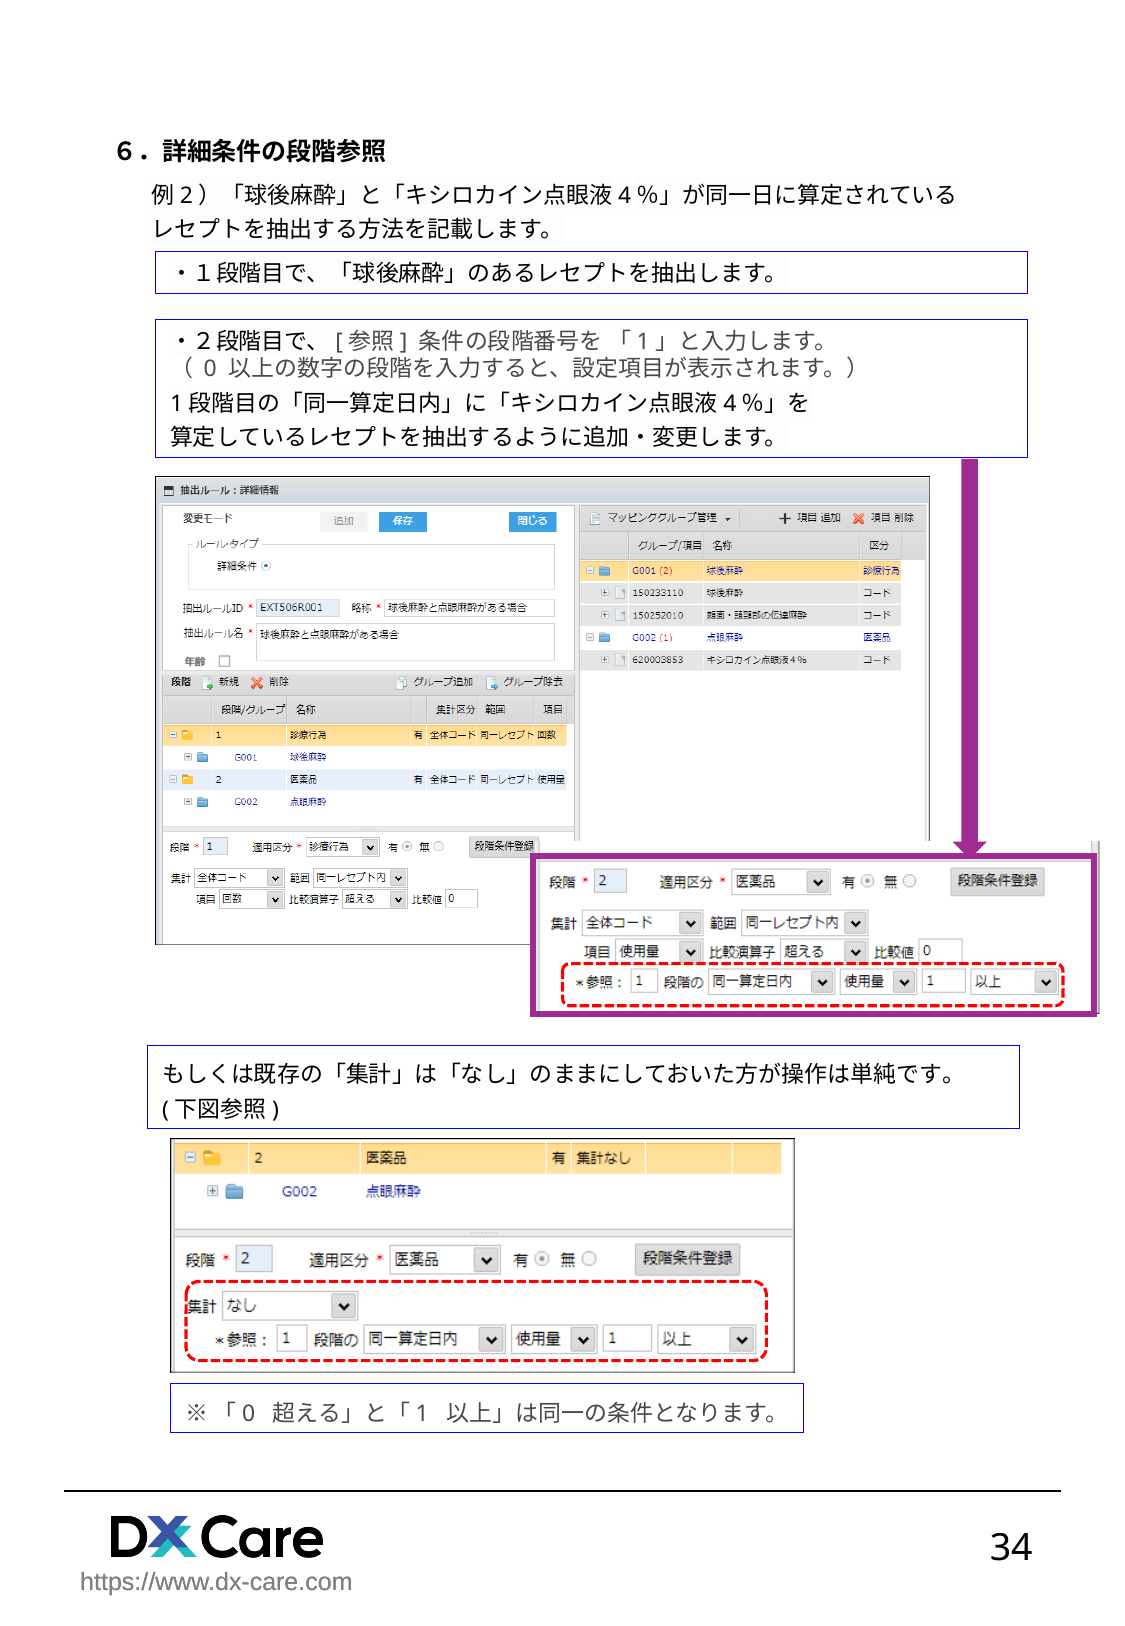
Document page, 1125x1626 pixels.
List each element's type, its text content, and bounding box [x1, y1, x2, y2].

picture [154, 475, 1100, 1015]
text_box ・２段階目で、[参照] 条件の段階番号を 「1」と入力します。 （ 0 以上の数字の段階を入力すると、設定項目が表示されます。） 1段階目の「同一算定日内」に「キシロカイン点眼液4％」を 算定しているレセプトを抽出するように追加・変更します。 [155, 319, 1028, 458]
slide_number 143 [794, 1515, 1048, 1602]
text_box ６．詳細条件の段階参照 [18, 120, 1076, 174]
picture [111, 1515, 323, 1558]
text_box 例2）「球後麻酔」と「キシロカイン点眼液4％」が同一日に算定されている レセプトを抽出する方法を記載します。 [136, 165, 1125, 250]
text_box もしくは既存の「集計」は「なし」のままにしておいた方が操作は単純です。 (下図参照) [147, 1045, 1020, 1129]
text_box ・１段階目で、「球後麻酔」のあるレセプトを抽出します。 [155, 251, 1028, 294]
picture [169, 1138, 795, 1374]
text_box ※「0 超える」と「1 以上」は同一の条件となります。 [170, 1383, 804, 1433]
text_box [961, 458, 978, 840]
